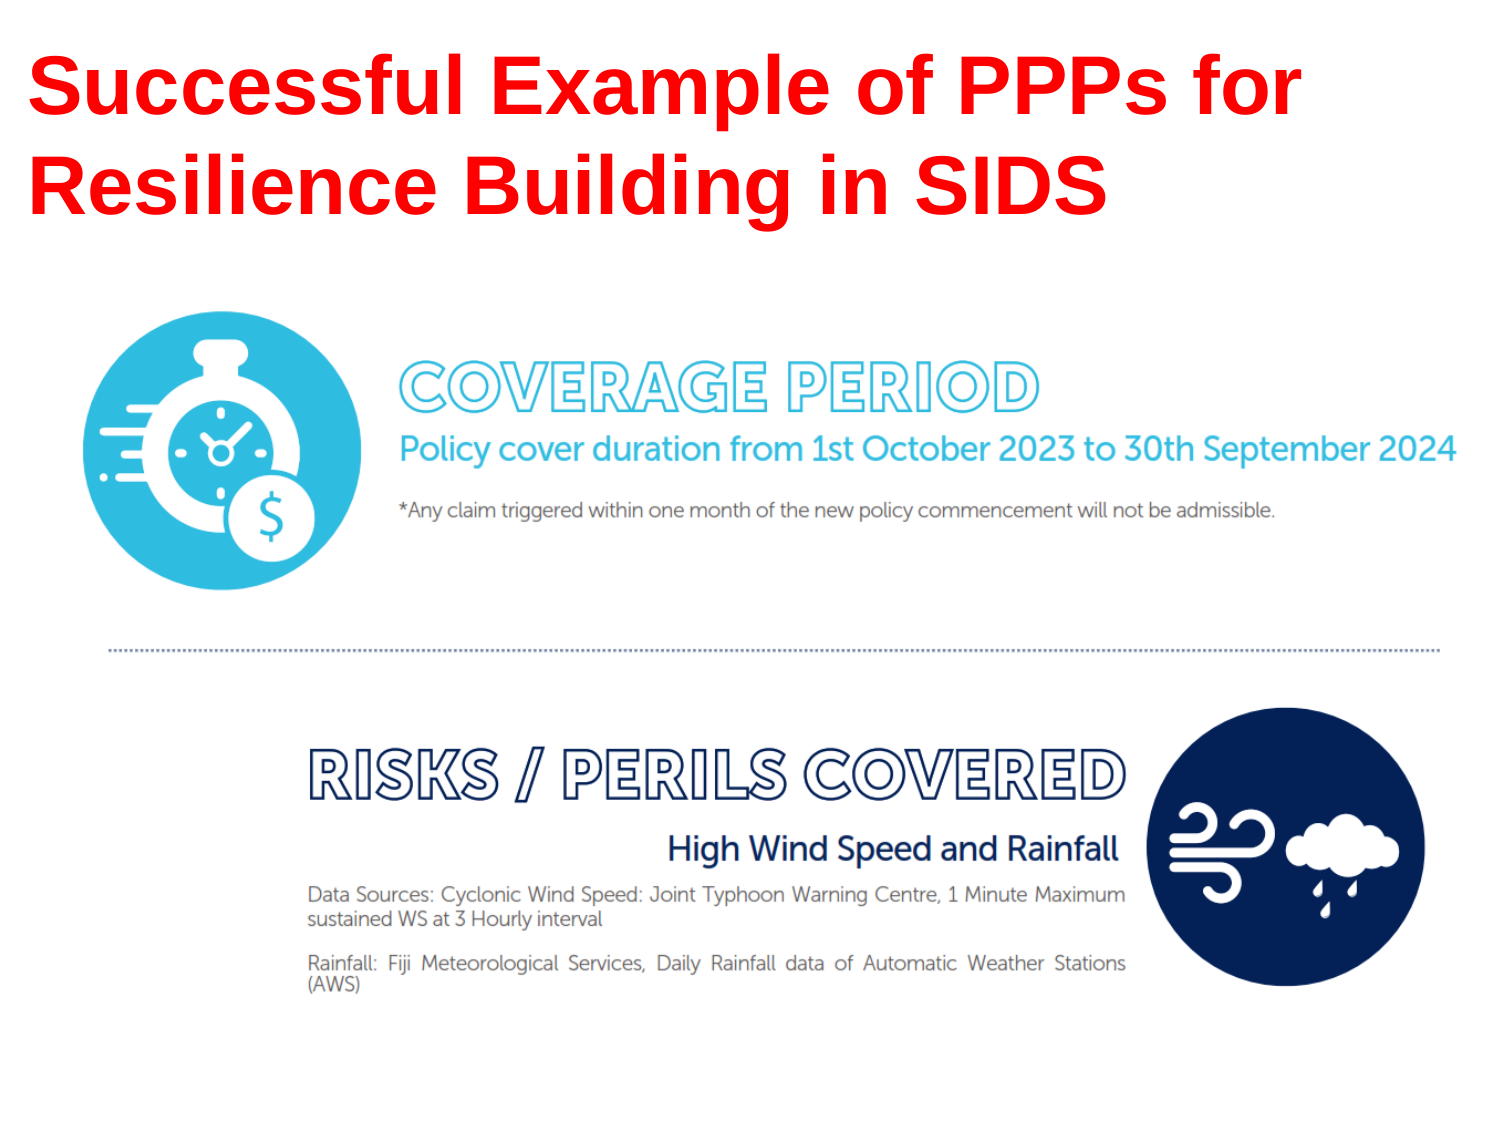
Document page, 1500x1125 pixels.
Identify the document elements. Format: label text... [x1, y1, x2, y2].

title Successful Example of PPPs for Resilience Building in SIDS [12, 37, 1363, 225]
picture [49, 287, 1493, 1038]
